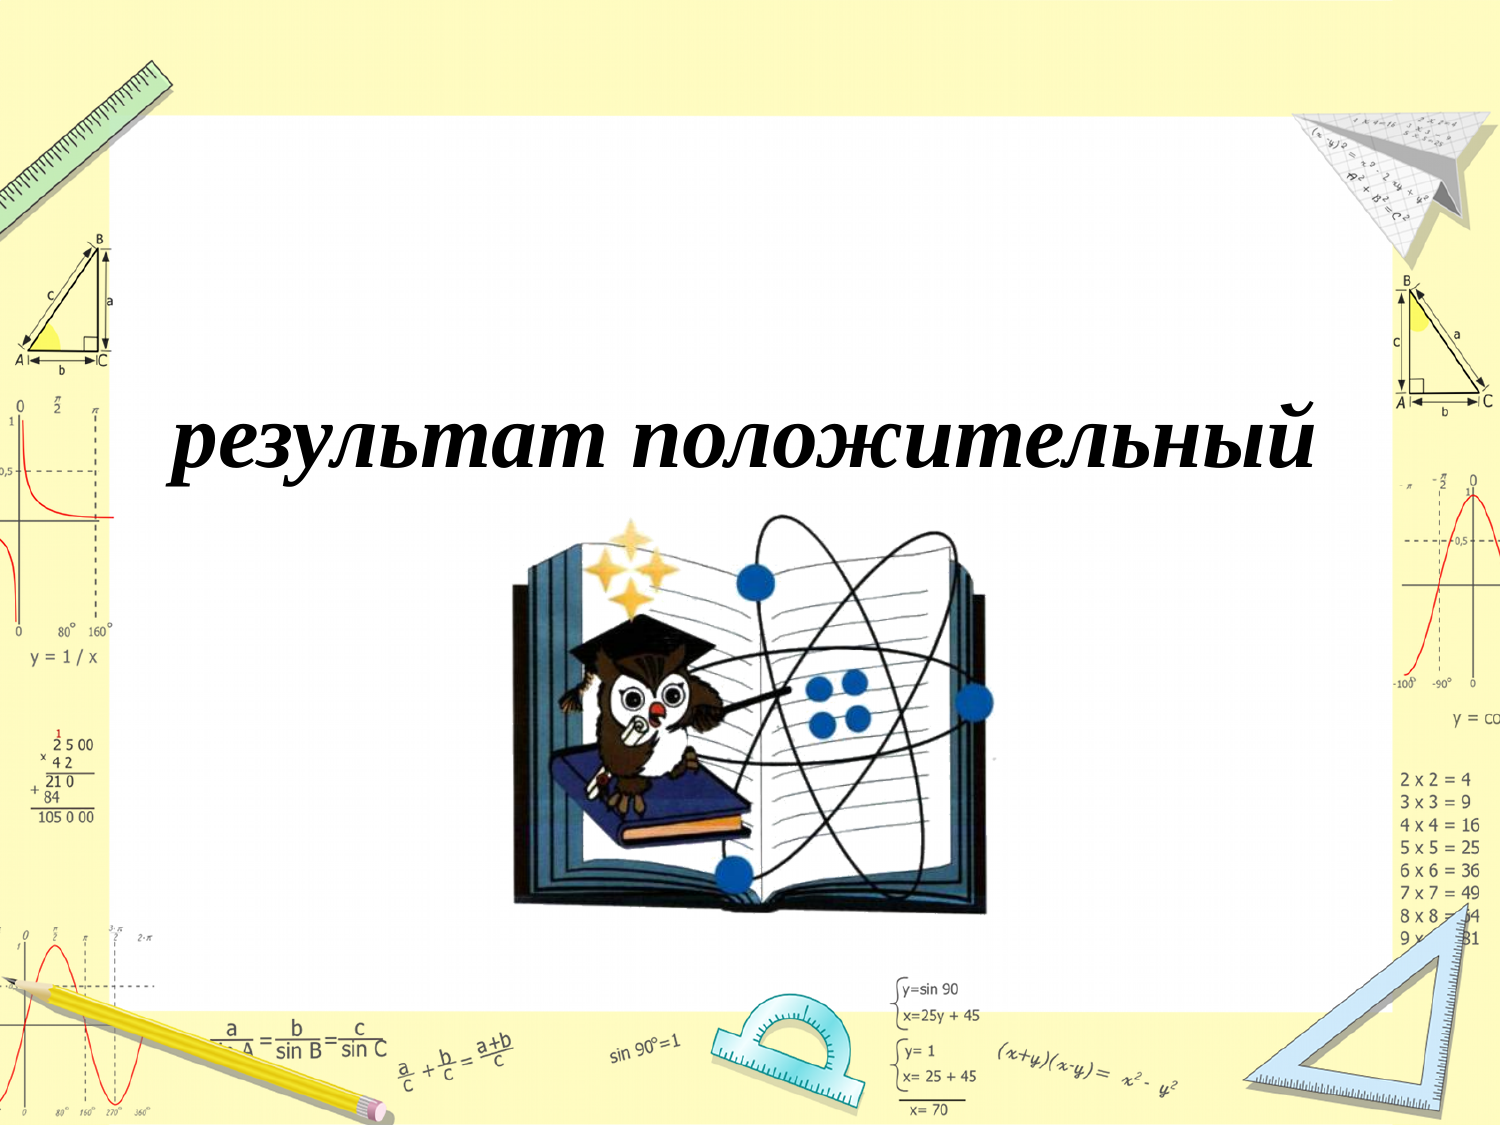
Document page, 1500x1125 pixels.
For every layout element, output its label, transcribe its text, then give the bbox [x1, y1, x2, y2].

picture [0, 0, 1500, 1125]
title результат положительный [70, 0, 1421, 973]
picture [503, 503, 1008, 926]
